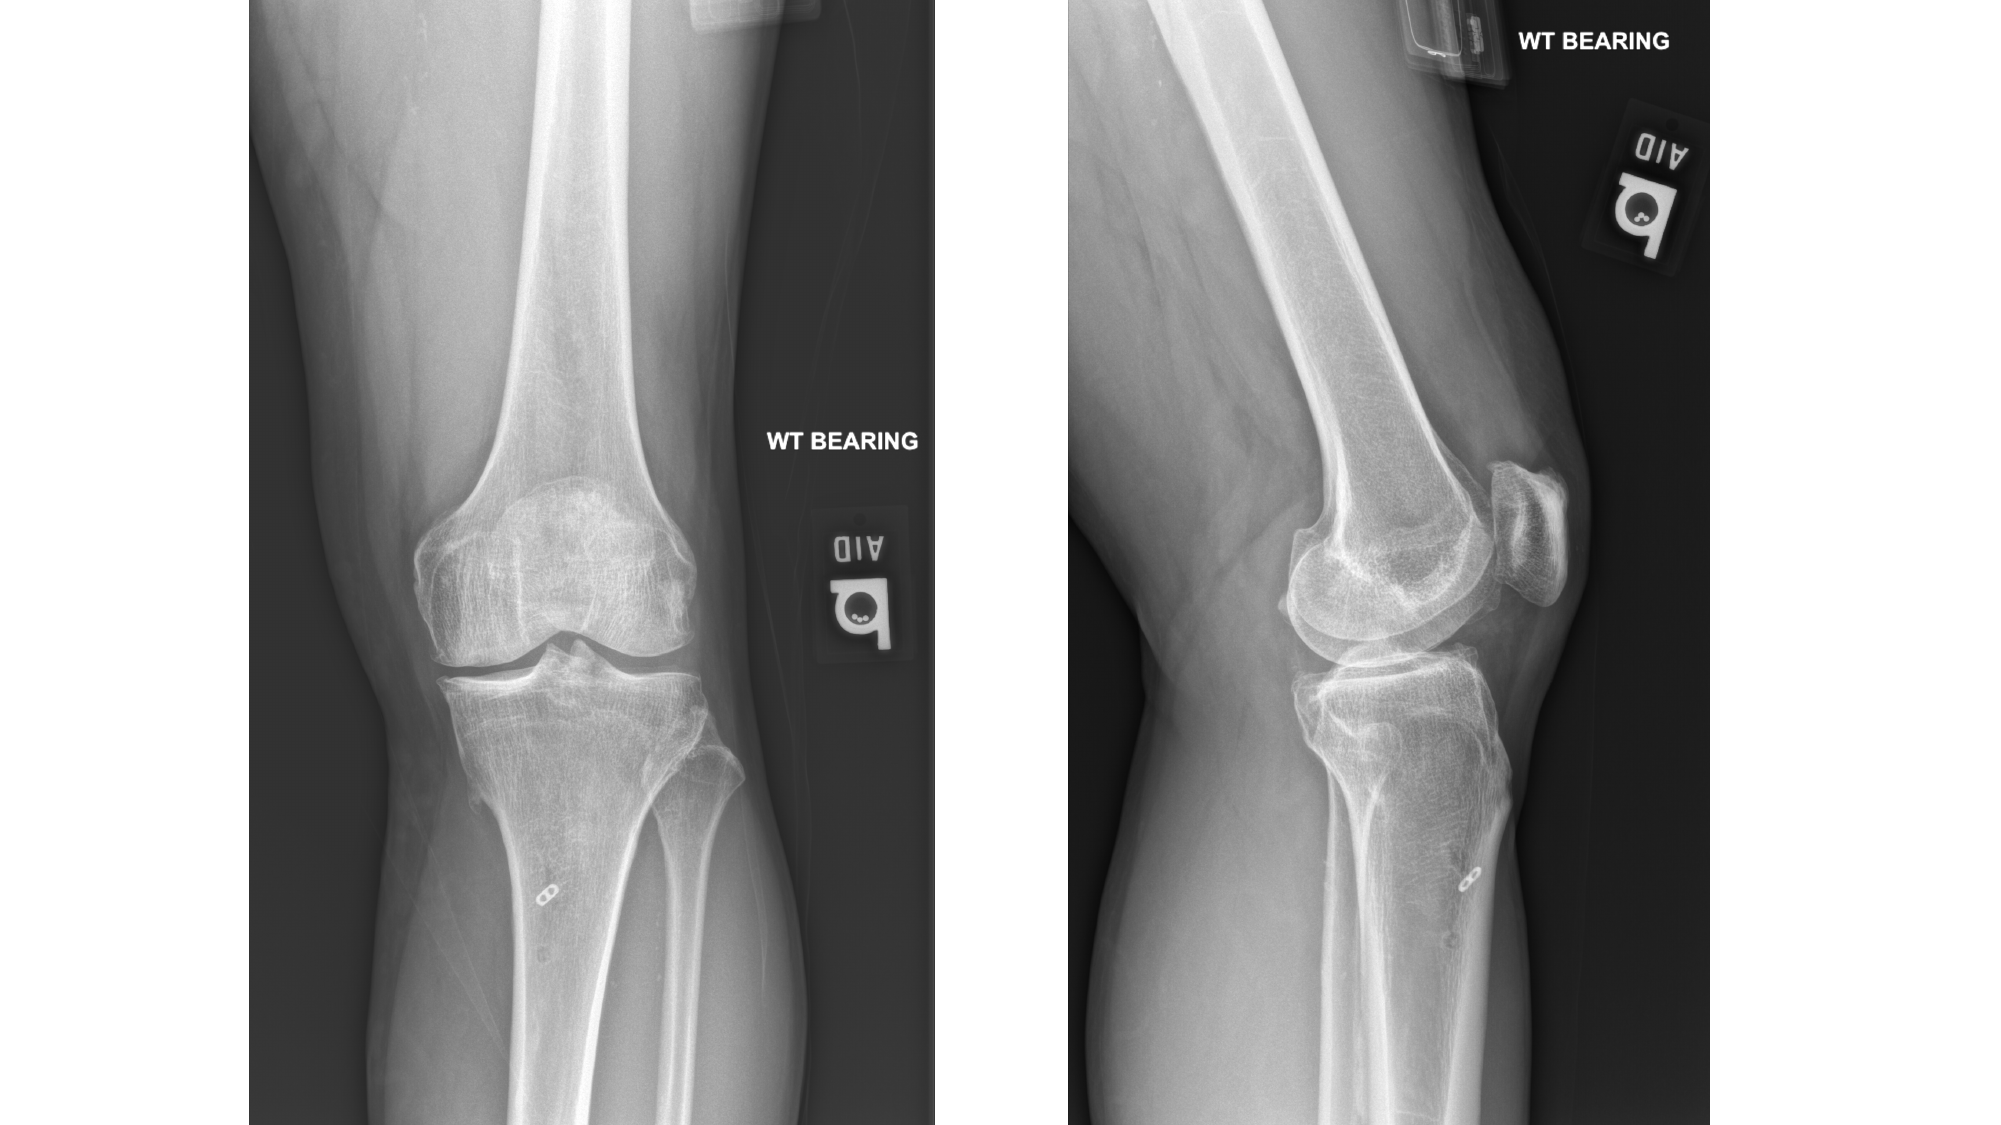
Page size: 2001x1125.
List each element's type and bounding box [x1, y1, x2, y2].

picture [249, 0, 935, 1125]
picture [1068, 0, 1710, 1125]
